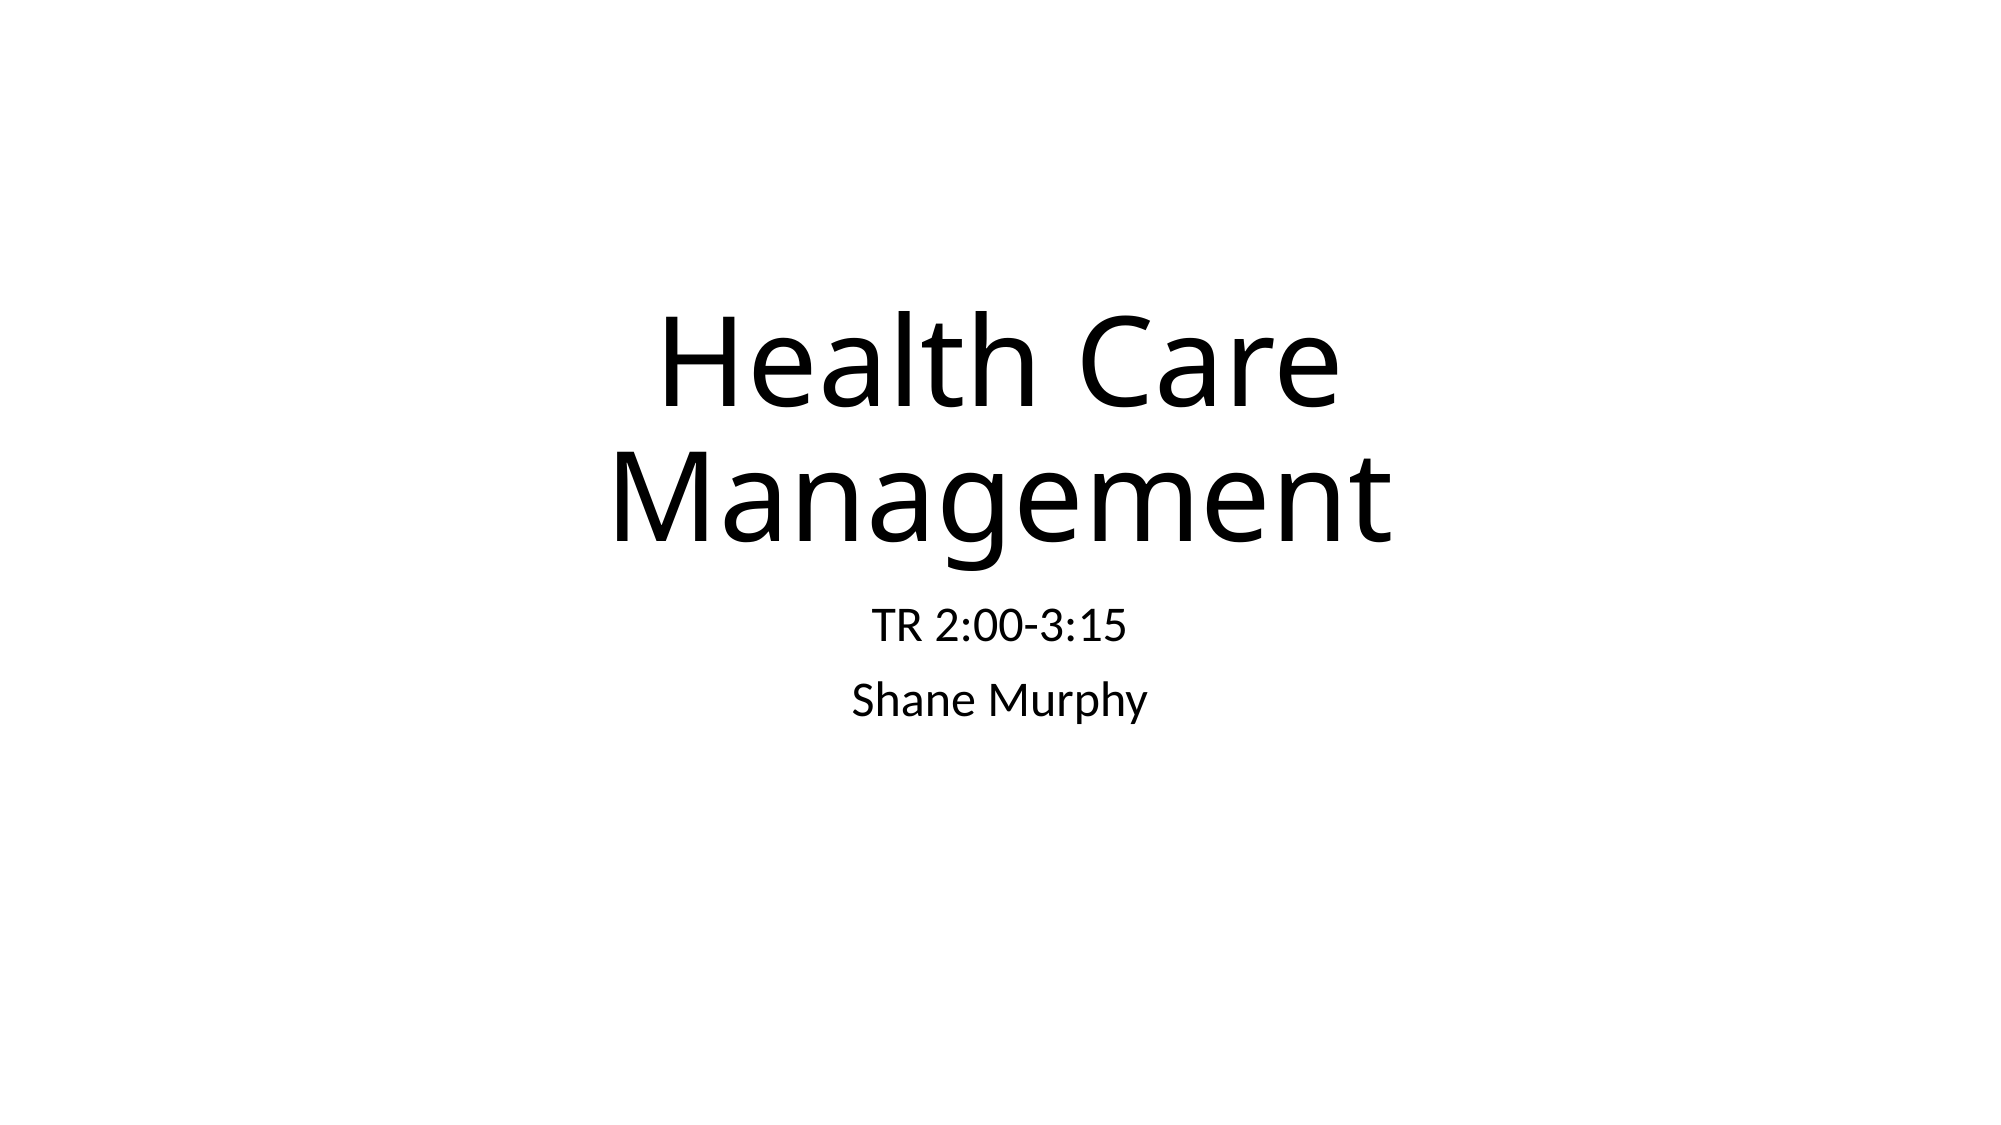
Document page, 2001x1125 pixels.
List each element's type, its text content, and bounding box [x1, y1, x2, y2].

title Health Care Management [249, 184, 1750, 576]
subtitle TR 2:00-3:15 Shane Murphy [249, 590, 1750, 863]
